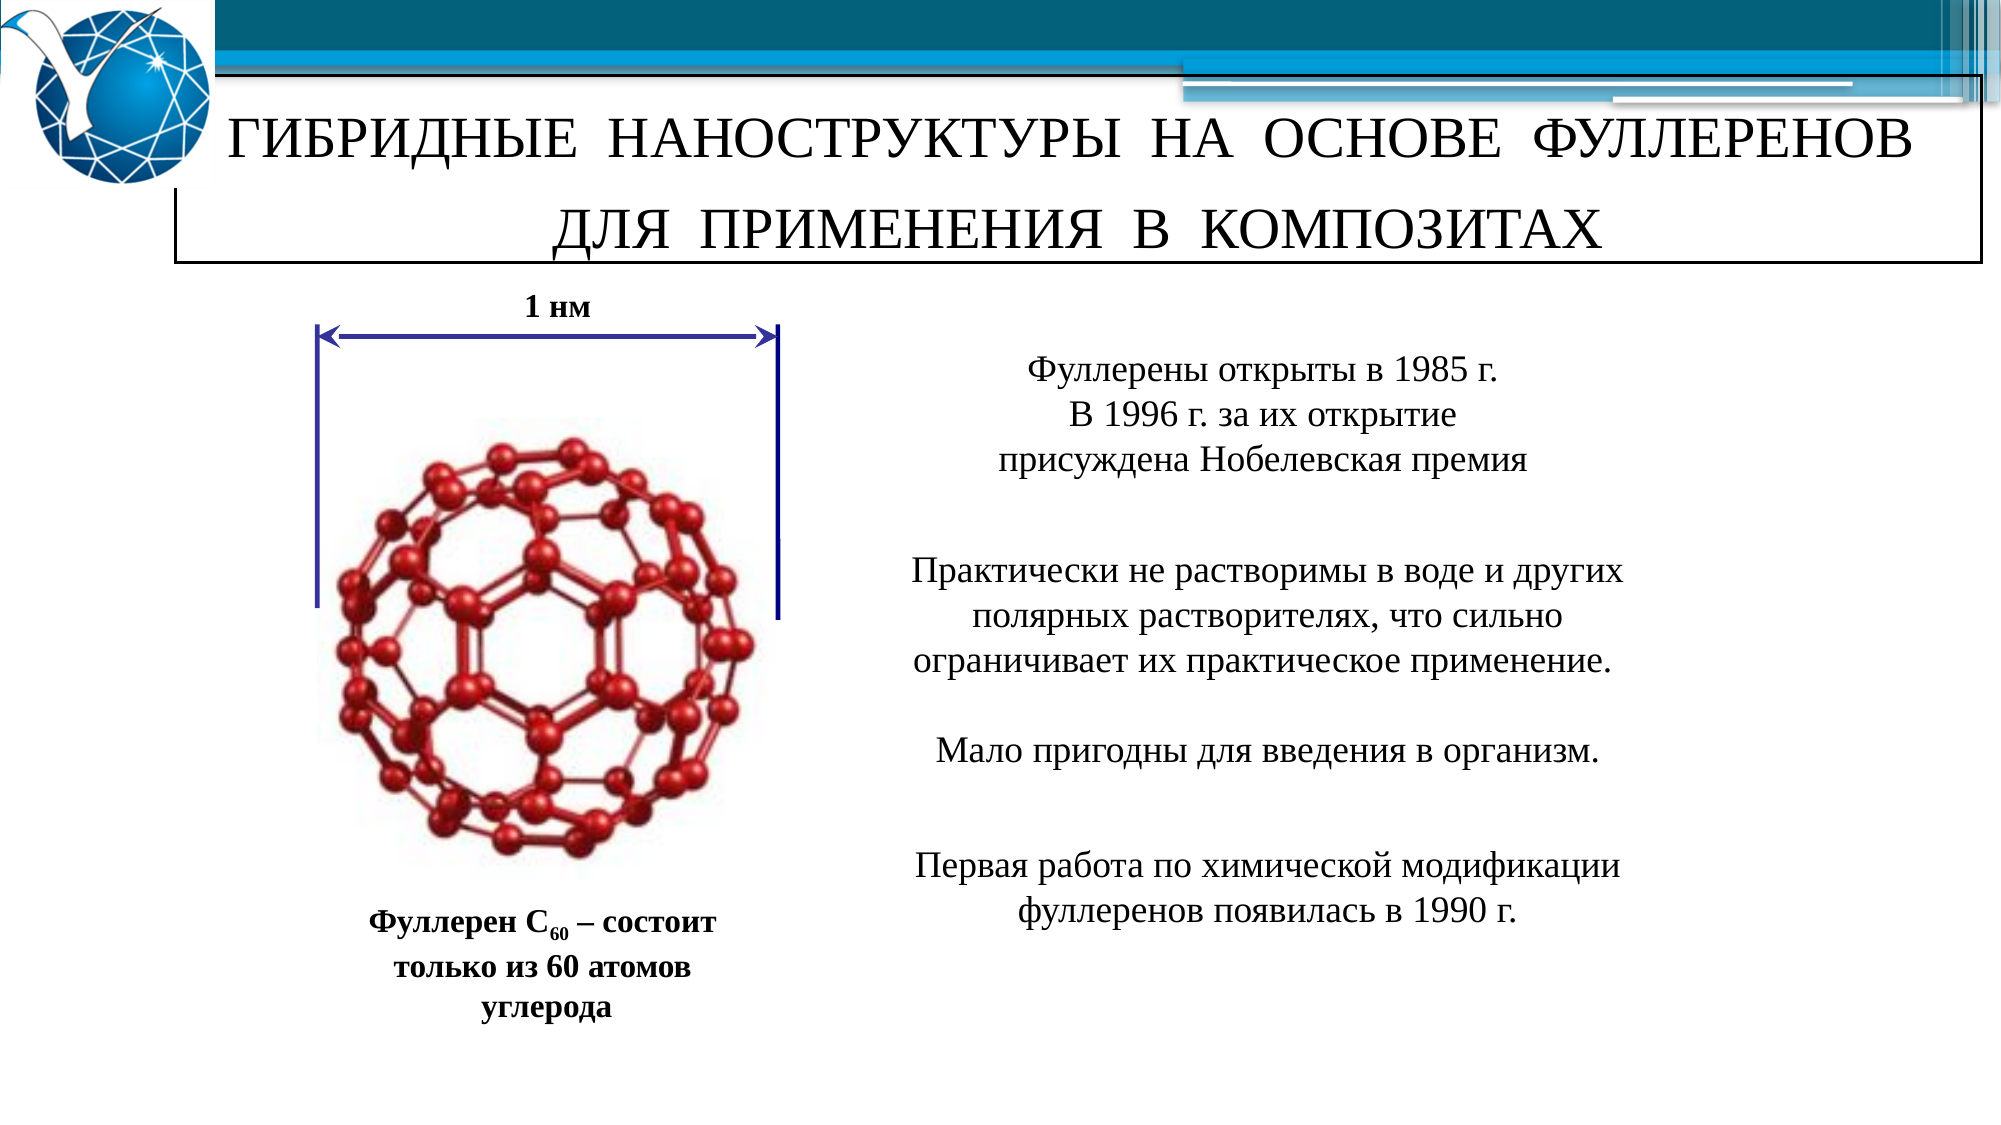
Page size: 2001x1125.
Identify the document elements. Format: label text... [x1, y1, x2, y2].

text_box ГИБРИДНЫЕ НАНОСТРУКТУРЫ НА ОСНОВЕ ФУЛЛЕРЕНОВ ДЛЯ ПРИМЕНЕНИЯ В КОМПОЗИТАХ [175, 75, 1982, 263]
text_box [317, 326, 338, 347]
text_box 1 нм [509, 277, 607, 332]
text_box Практически не растворимы в воде и других полярных растворителях, что сильно ограничивает их практическое применение. Мало пригодны для введения в организм. [848, 537, 1688, 777]
text_box [757, 326, 778, 347]
text_box Первая работа по химической модификации фуллеренов появилась в 1990 г. [848, 832, 1688, 938]
text_box Фуллерен С60 – состоит только из 60 атомов углерода [327, 891, 766, 1032]
text_box Фуллерены открыты в 1985 г. В 1996 г. за их открытие присуждена Нобелевская премия [848, 336, 1688, 487]
picture [0, 0, 216, 190]
picture [316, 418, 775, 880]
